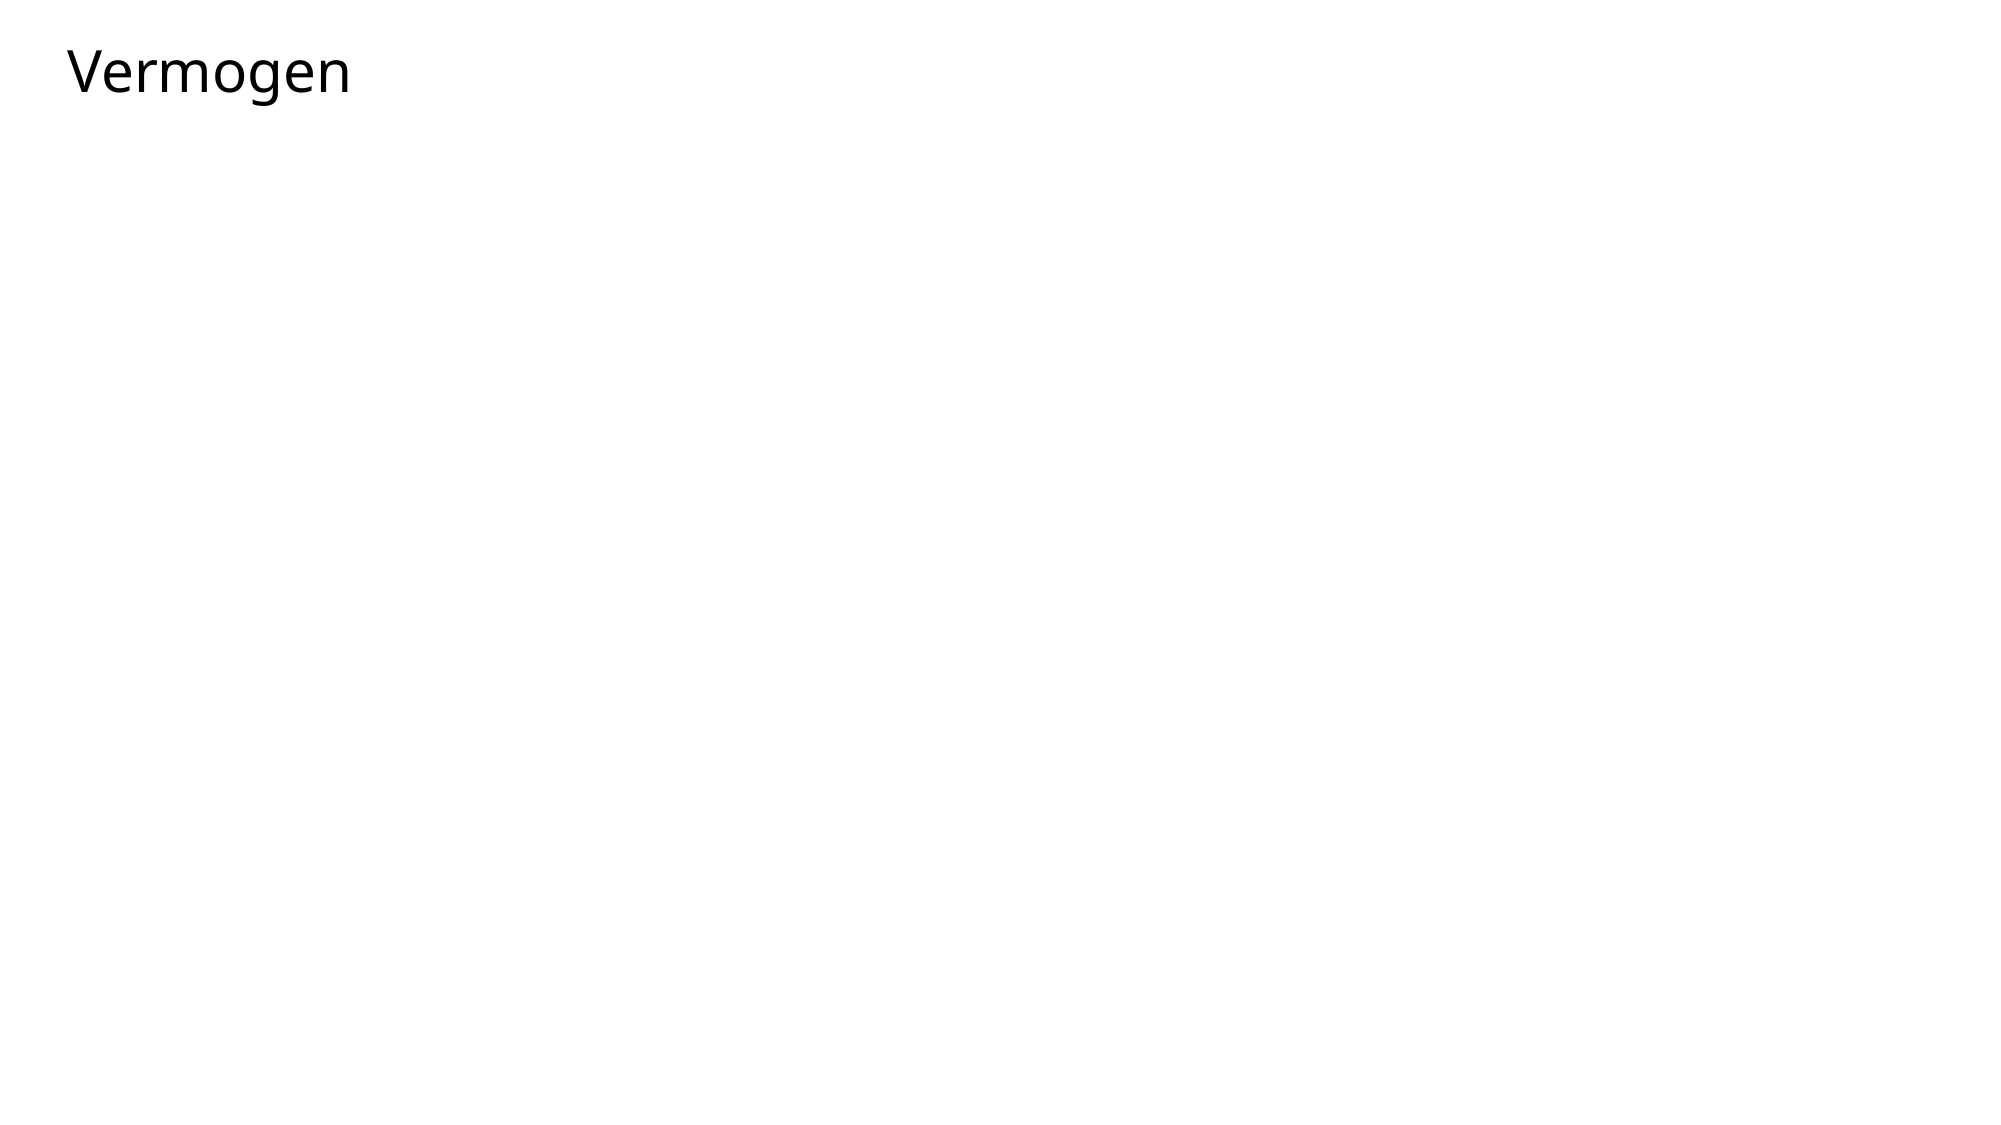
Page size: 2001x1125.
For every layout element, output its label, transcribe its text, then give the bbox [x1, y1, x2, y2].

text_box Vermogen [52, 26, 368, 112]
